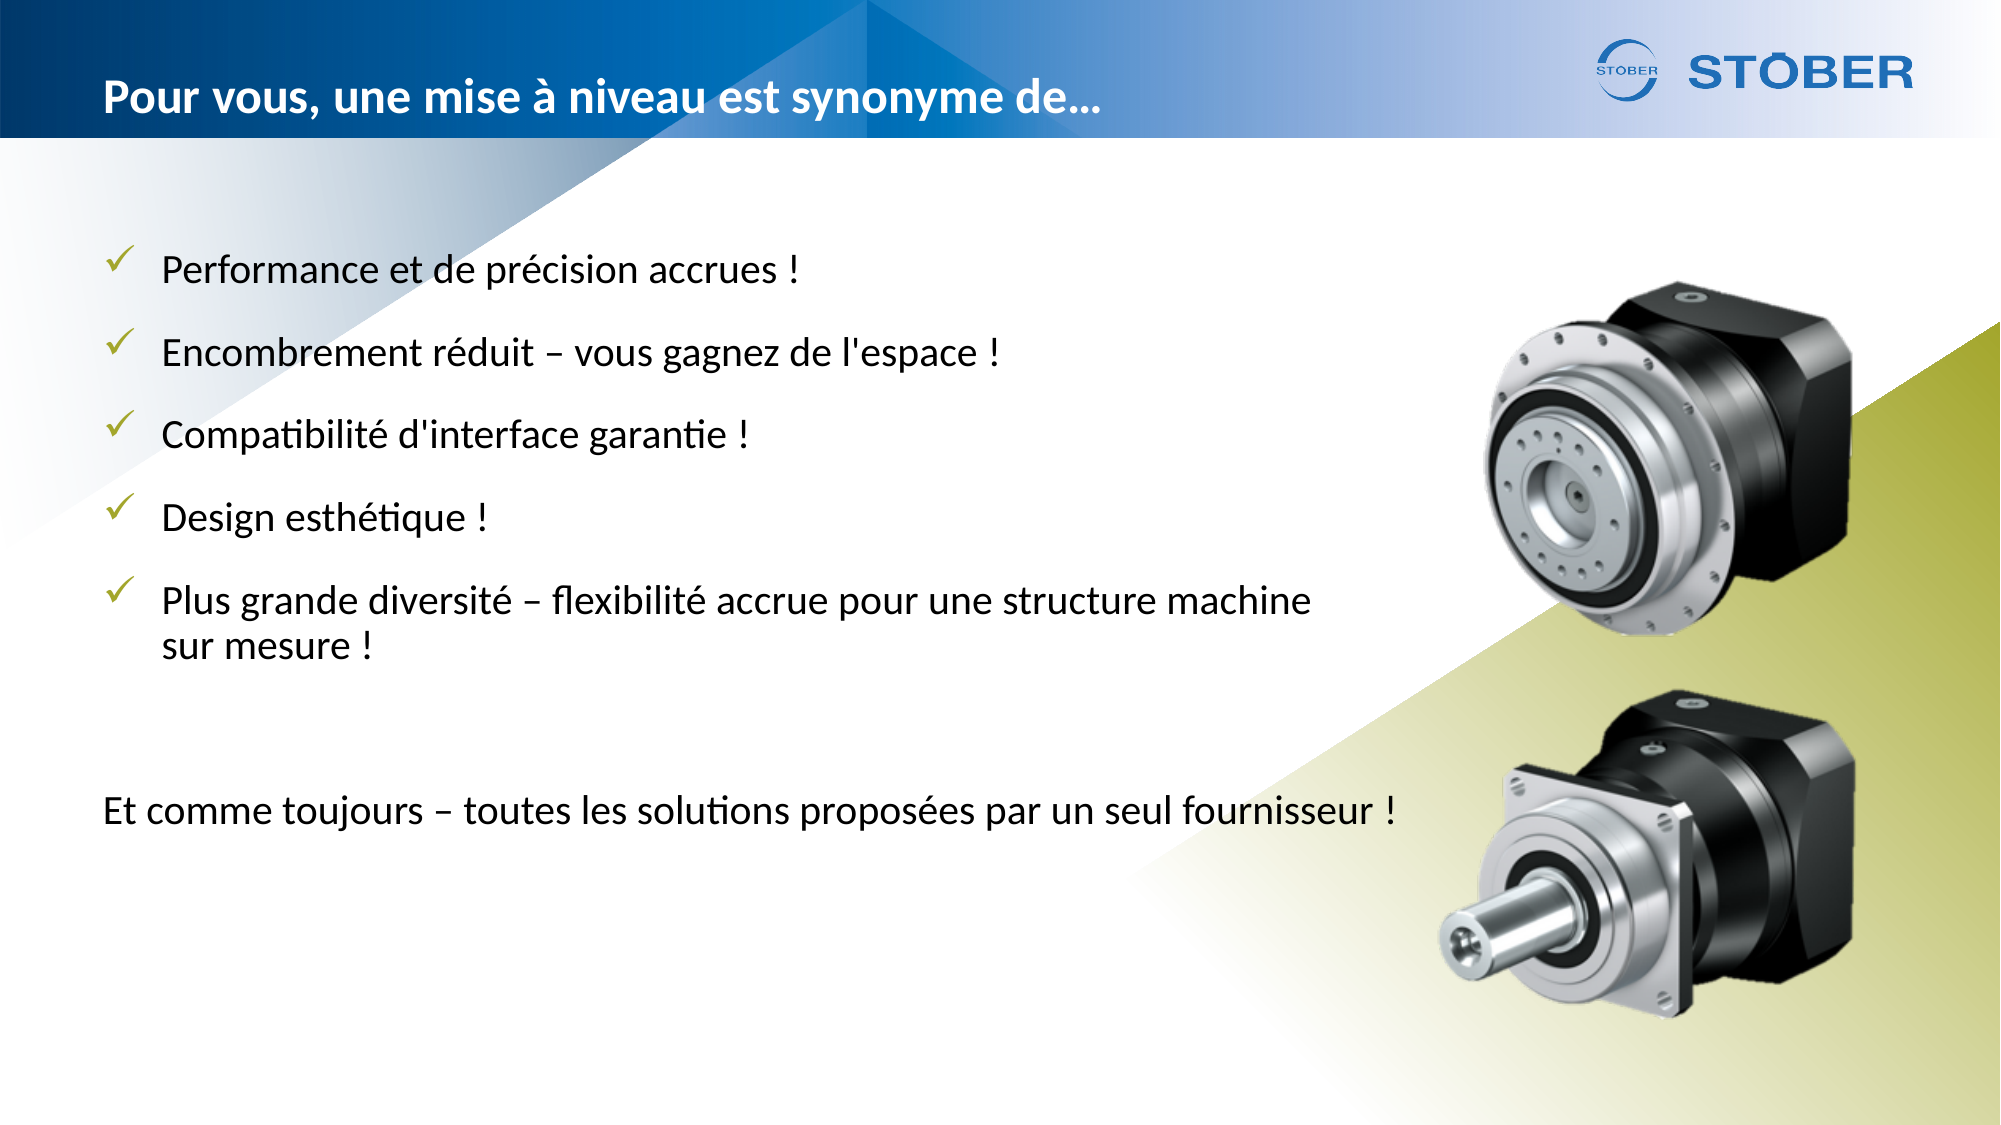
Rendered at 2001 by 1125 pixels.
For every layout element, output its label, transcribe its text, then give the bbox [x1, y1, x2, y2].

title Pour vous, une mise à niveau est synonyme de… [88, 59, 1399, 135]
picture [1424, 266, 1873, 1034]
text_box Performance et de précision accrues ! Encombrement réduit – vous gagnez de l'espace ! Compatibilité d'interface garantie ! Design esthétique ! Plus grande diversité – flexibilité accrue pour une structure machine sur mesure ! Et comme toujours – toutes les solutions proposées par un seul fournisseur ! [87, 240, 1919, 1067]
text_box [738, 320, 2000, 1125]
picture [0, 0, 2000, 138]
